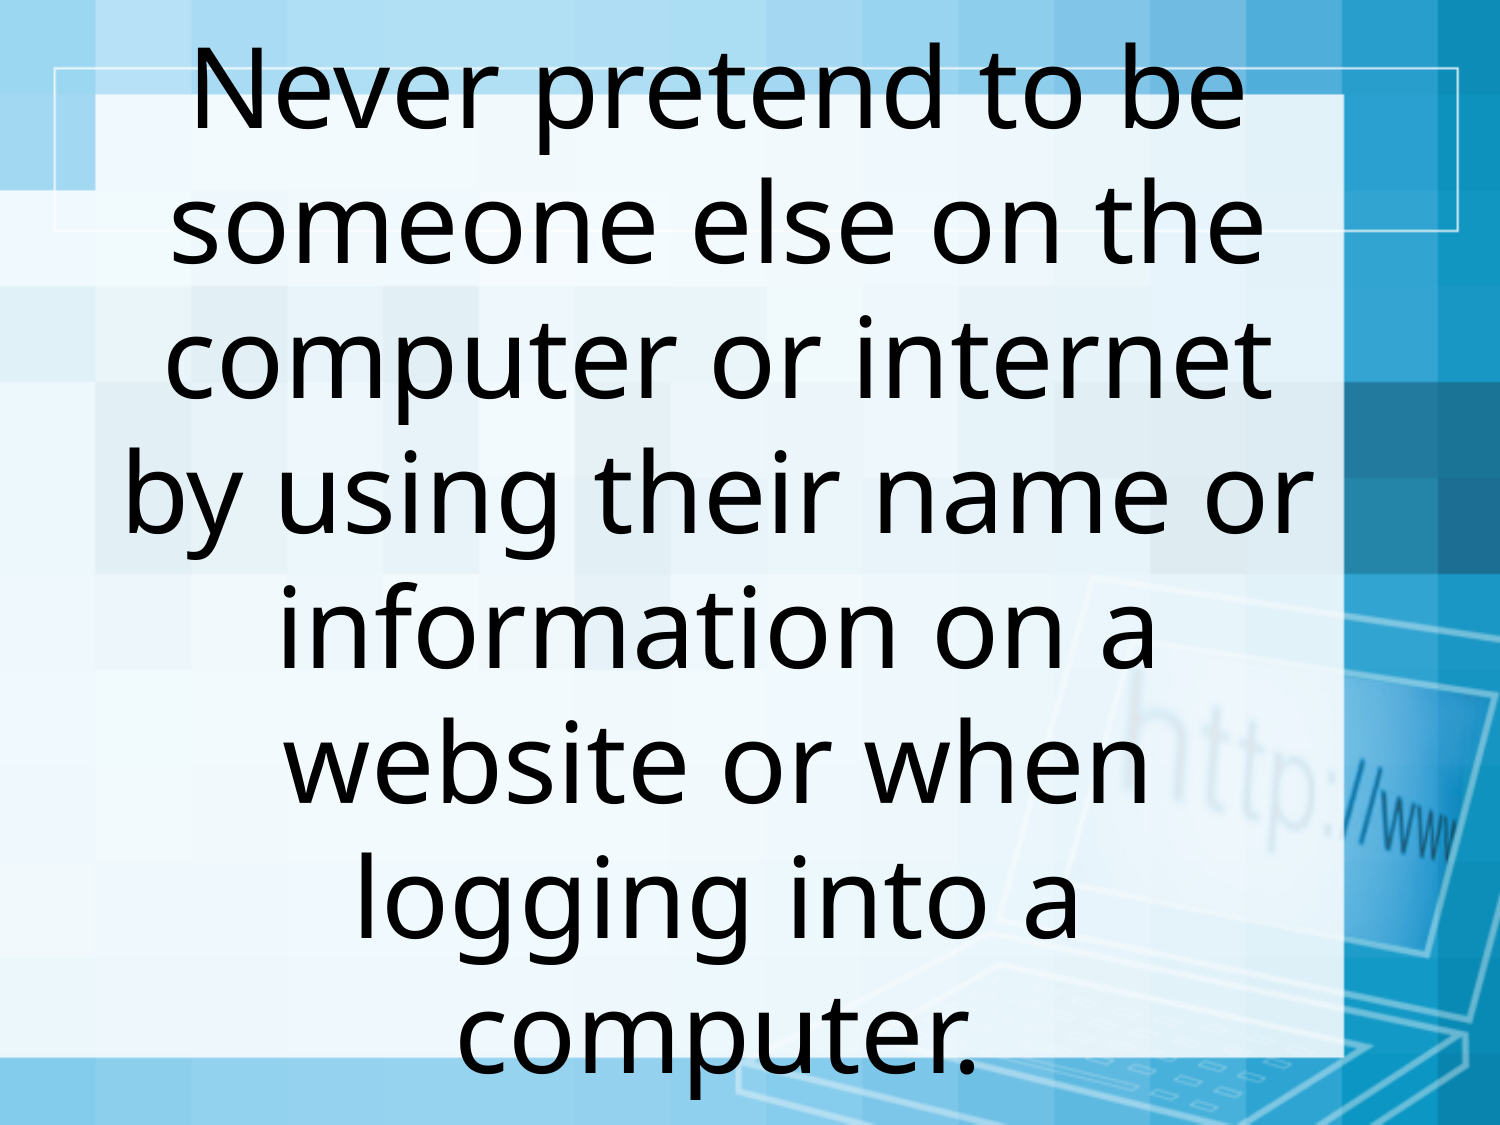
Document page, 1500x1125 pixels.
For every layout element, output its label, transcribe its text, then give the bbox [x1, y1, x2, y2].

text_box Never pretend to be someone else on the computer or internet by using their name or information on a website or when logging into a computer. [99, 362, 1338, 750]
picture [0, 0, 1500, 1125]
